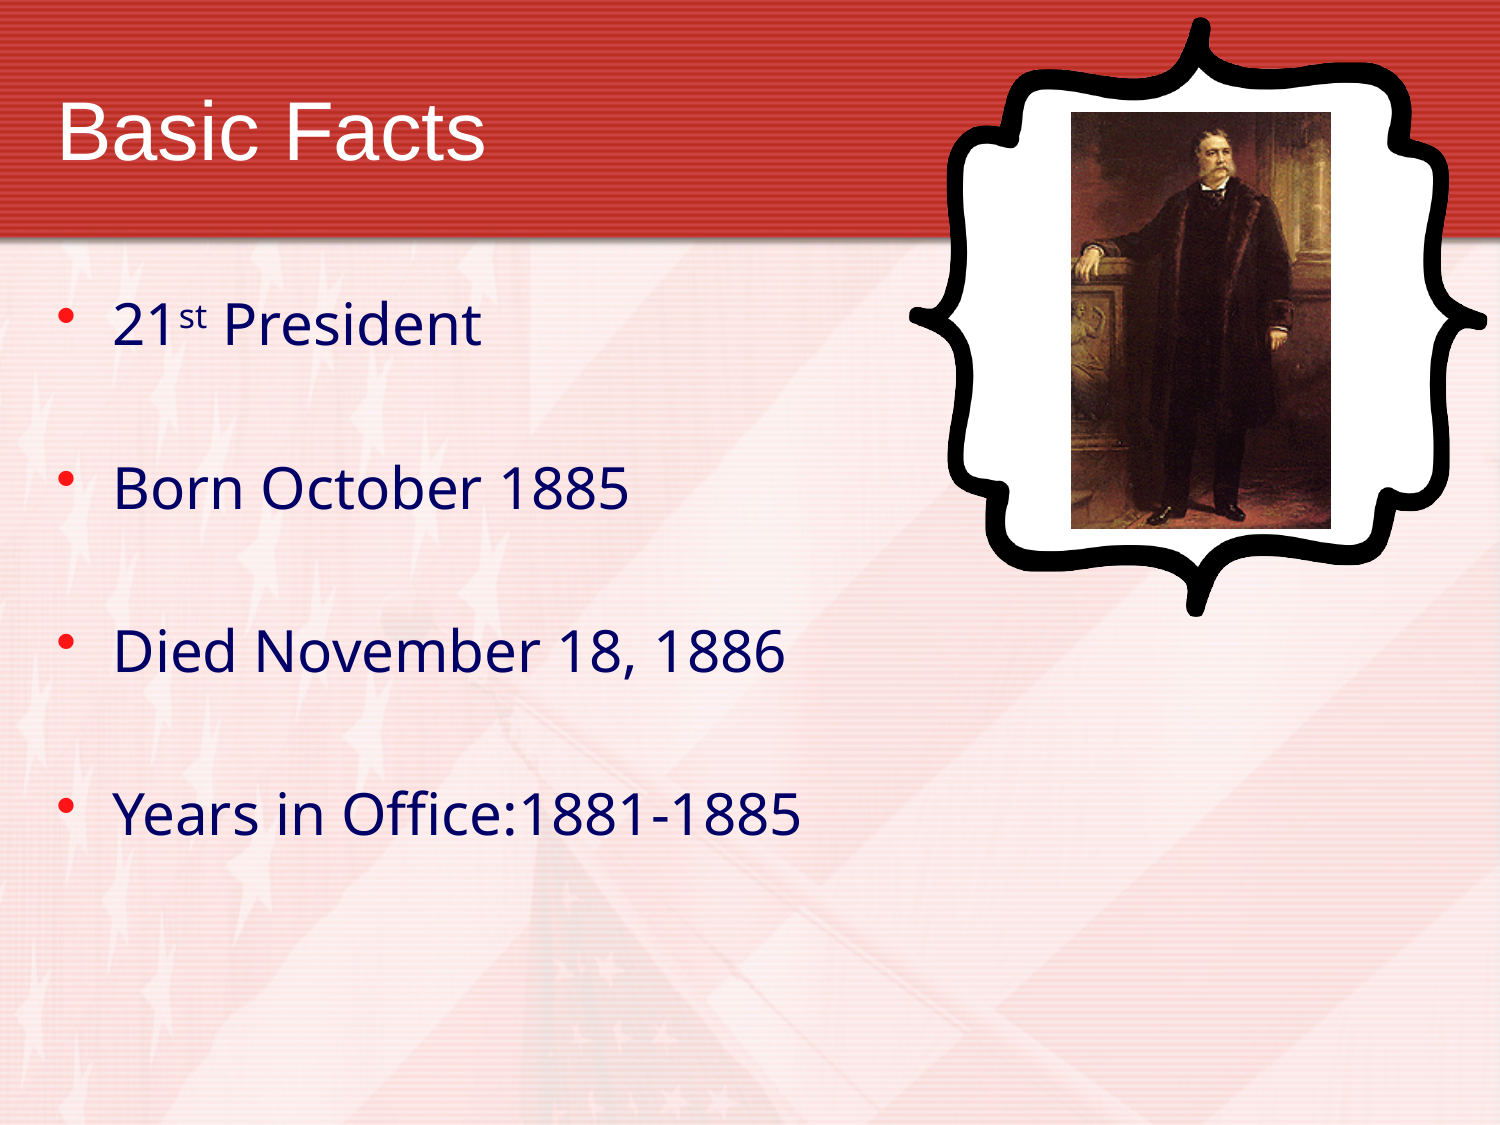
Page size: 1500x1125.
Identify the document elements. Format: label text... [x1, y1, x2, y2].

list 21st President Born October 1885 Died November 18, 1886 Years in Office:1881-1885 [41, 279, 950, 1094]
title Basic Facts [41, 42, 895, 186]
picture [0, 0, 1500, 1125]
